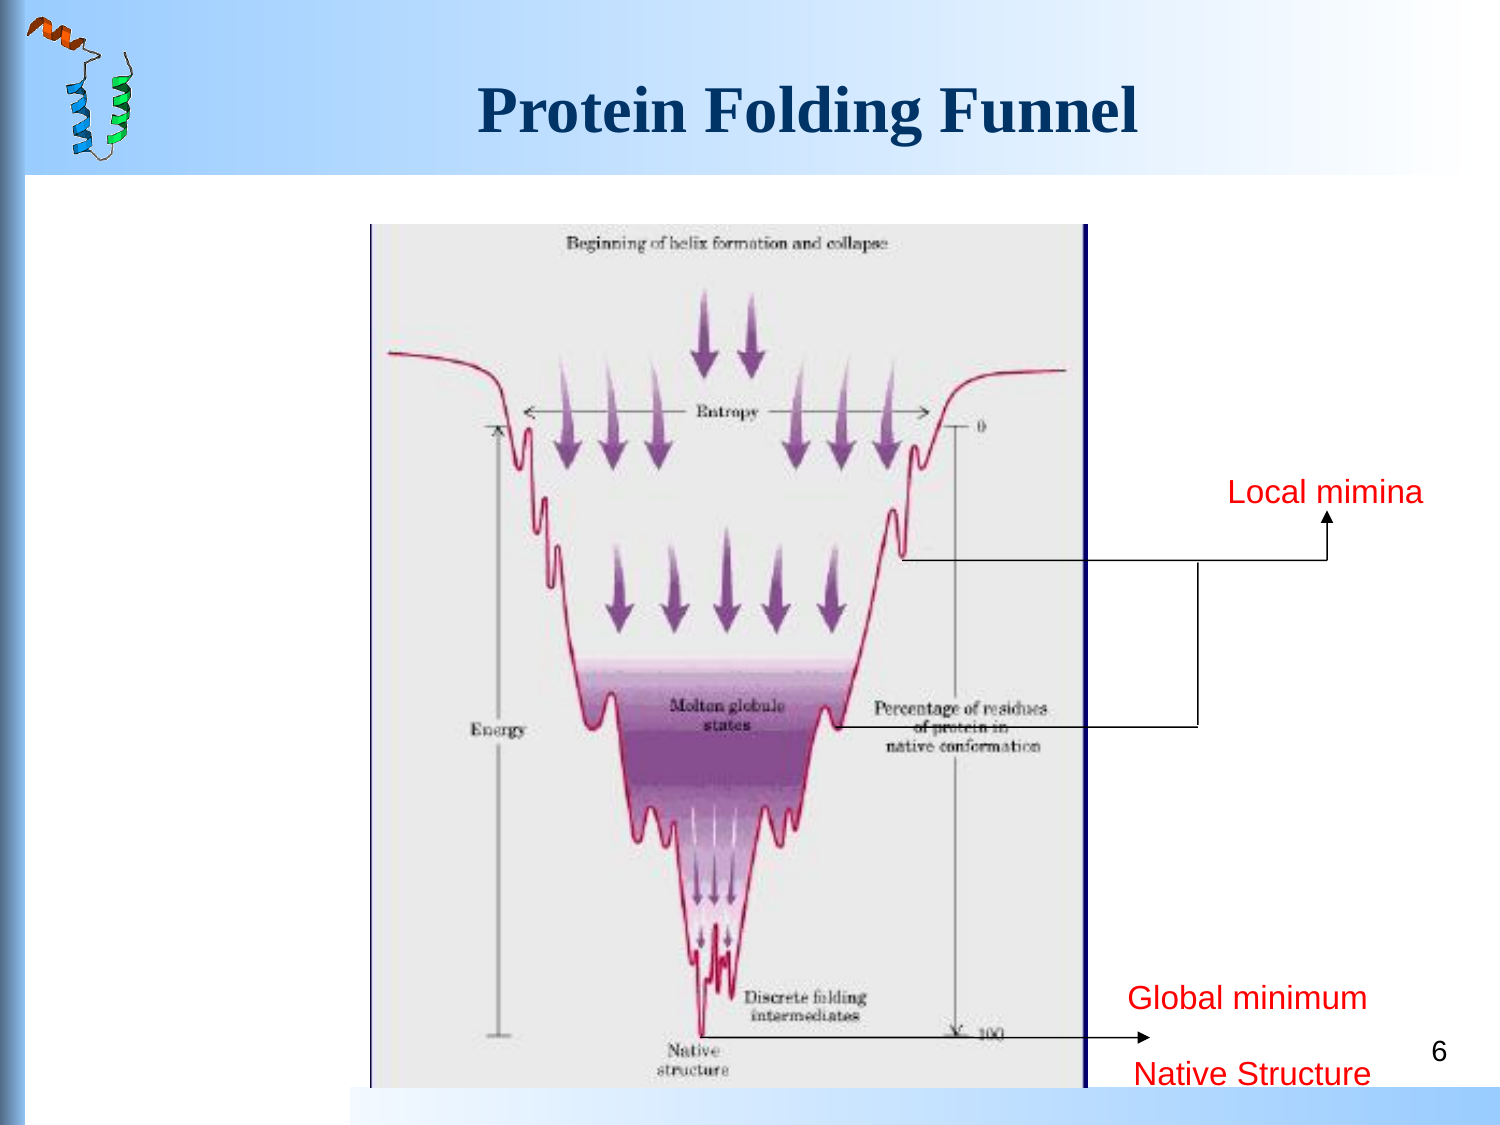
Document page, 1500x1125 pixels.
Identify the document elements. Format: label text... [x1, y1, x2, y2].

text_box Global minimum [1112, 968, 1384, 1024]
text_box Native Structure [1118, 1044, 1388, 1100]
text_box [1088, 1031, 1150, 1044]
text_box Local mimina [1212, 462, 1450, 518]
picture [24, 12, 135, 163]
slide_number 6 [1149, 1025, 1463, 1100]
text_box Protein Folding Funnel [150, 12, 1468, 200]
picture [370, 224, 1088, 1088]
text_box [1320, 510, 1334, 561]
